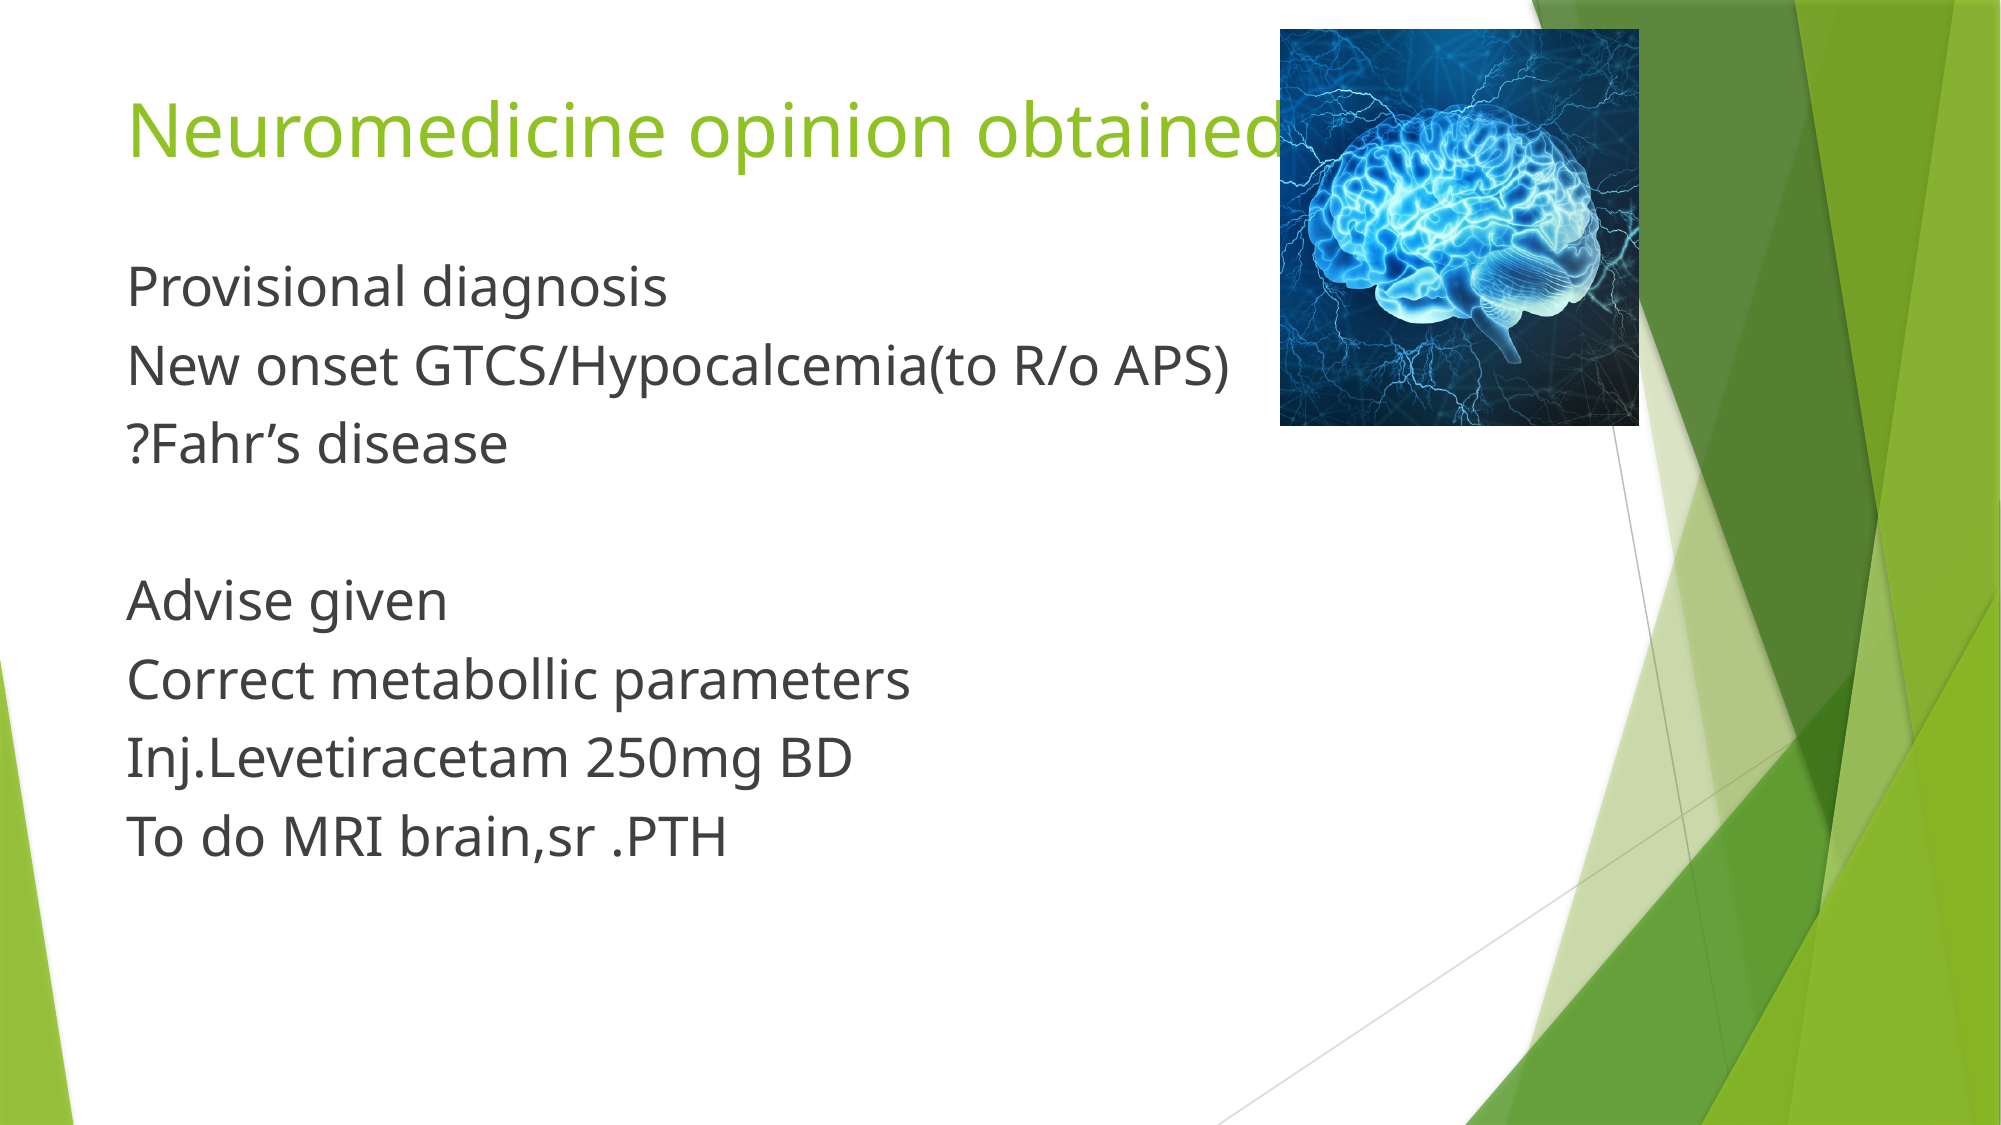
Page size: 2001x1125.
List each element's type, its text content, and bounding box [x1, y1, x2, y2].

list Provisional diagnosis New onset GTCS/Hypocalcemia(to R/o APS) ?Fahr’s disease Advise given Correct metabollic parameters Inj.Levetiracetam 250mg BD To do MRI brain,sr .PTH [111, 244, 1522, 881]
title Neuromedicine opinion obtained [111, 75, 1275, 244]
picture [1280, 28, 1639, 426]
